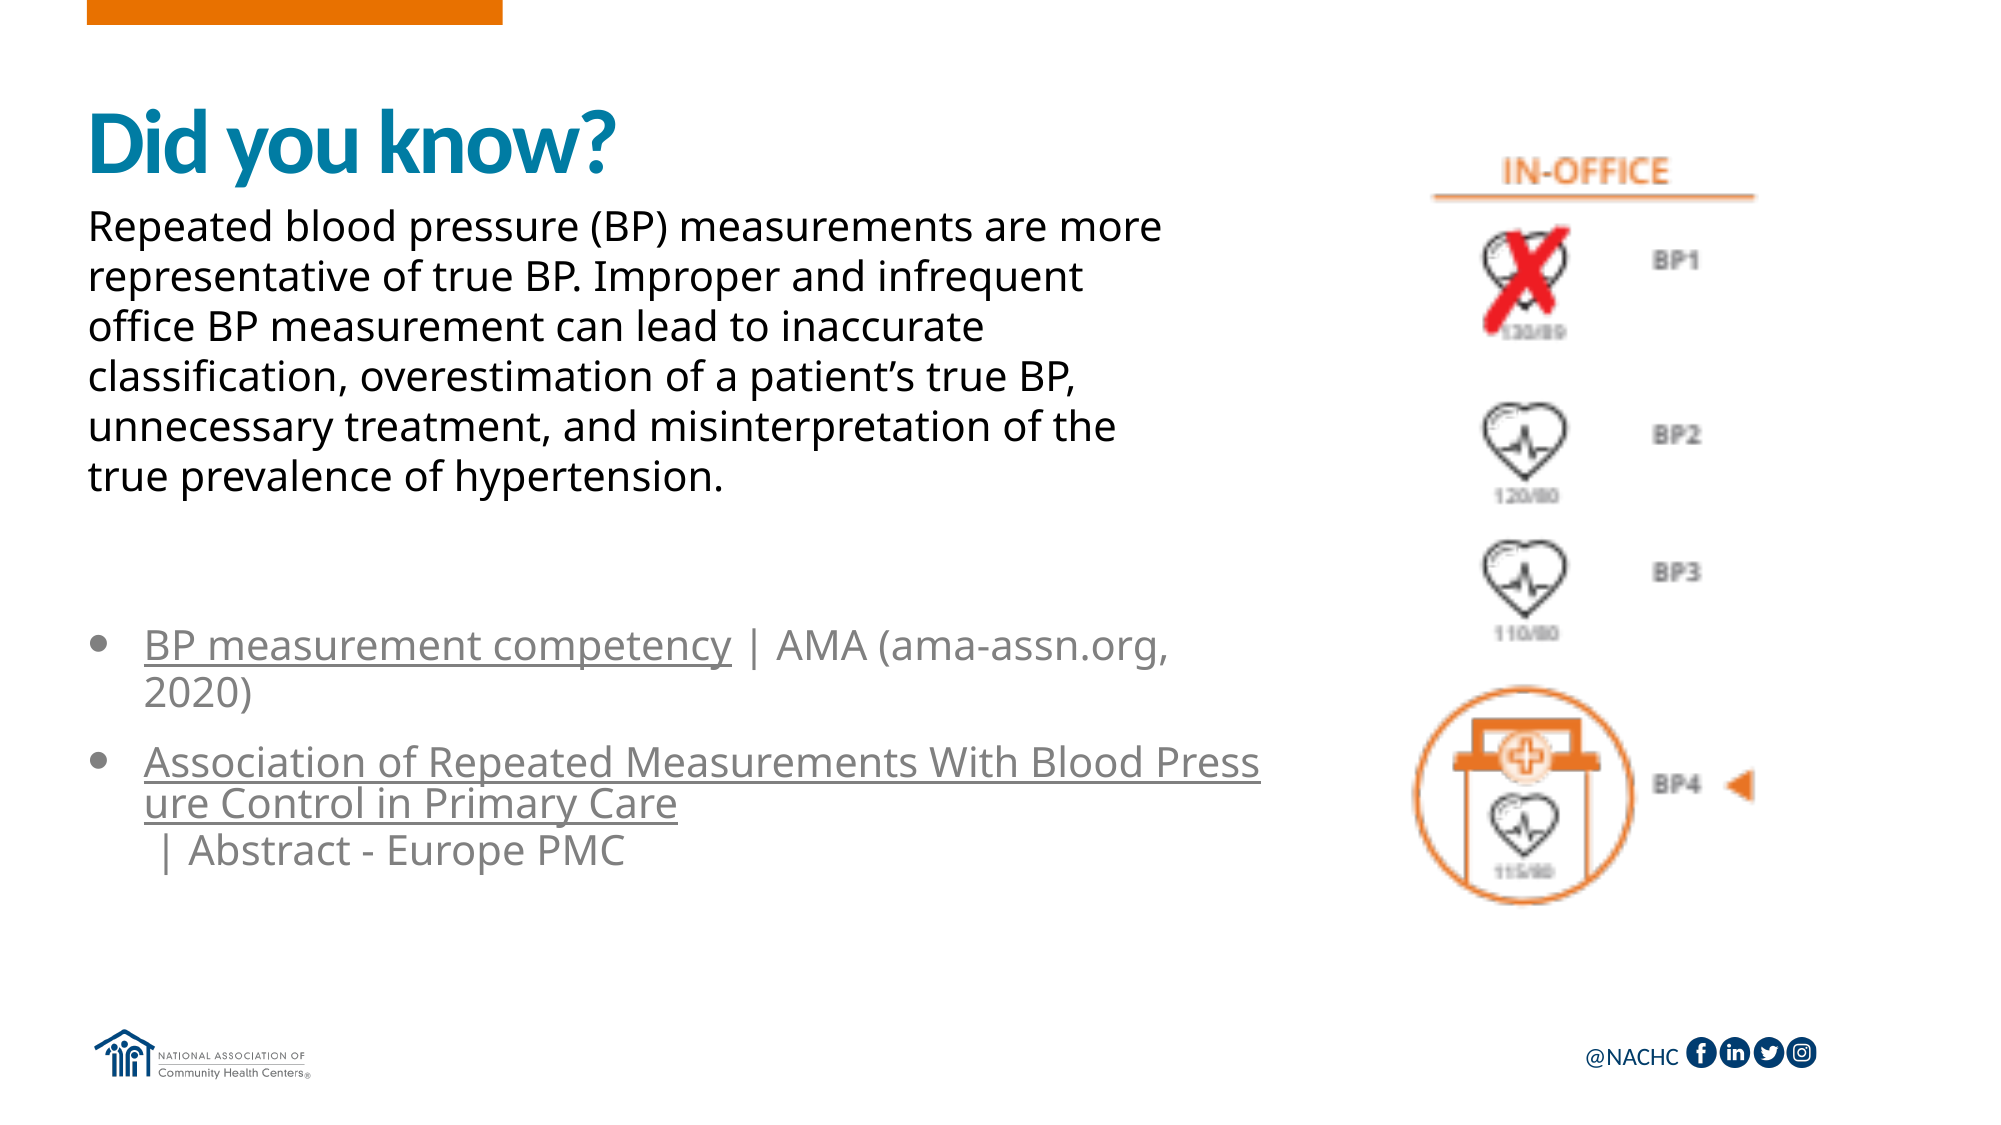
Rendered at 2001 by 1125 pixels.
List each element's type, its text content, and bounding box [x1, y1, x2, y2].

picture [1376, 92, 1816, 992]
list Did you know? [87, 87, 1100, 199]
list BP measurement competency | AMA (ama-assn.org, 2020) Association of Repeated Measurements With Blood Pressure Control in Primary Care | Abstract - Europe PMC [87, 612, 1300, 963]
text_box Repeated blood pressure (BP) measurements are more representative of true BP. Improper and infrequent office BP measurement can lead to inaccurate classification, overestimation of a patient’s true BP, unnecessary treatment, and misinterpretation of the true prevalence of hypertension. [87, 199, 1200, 488]
